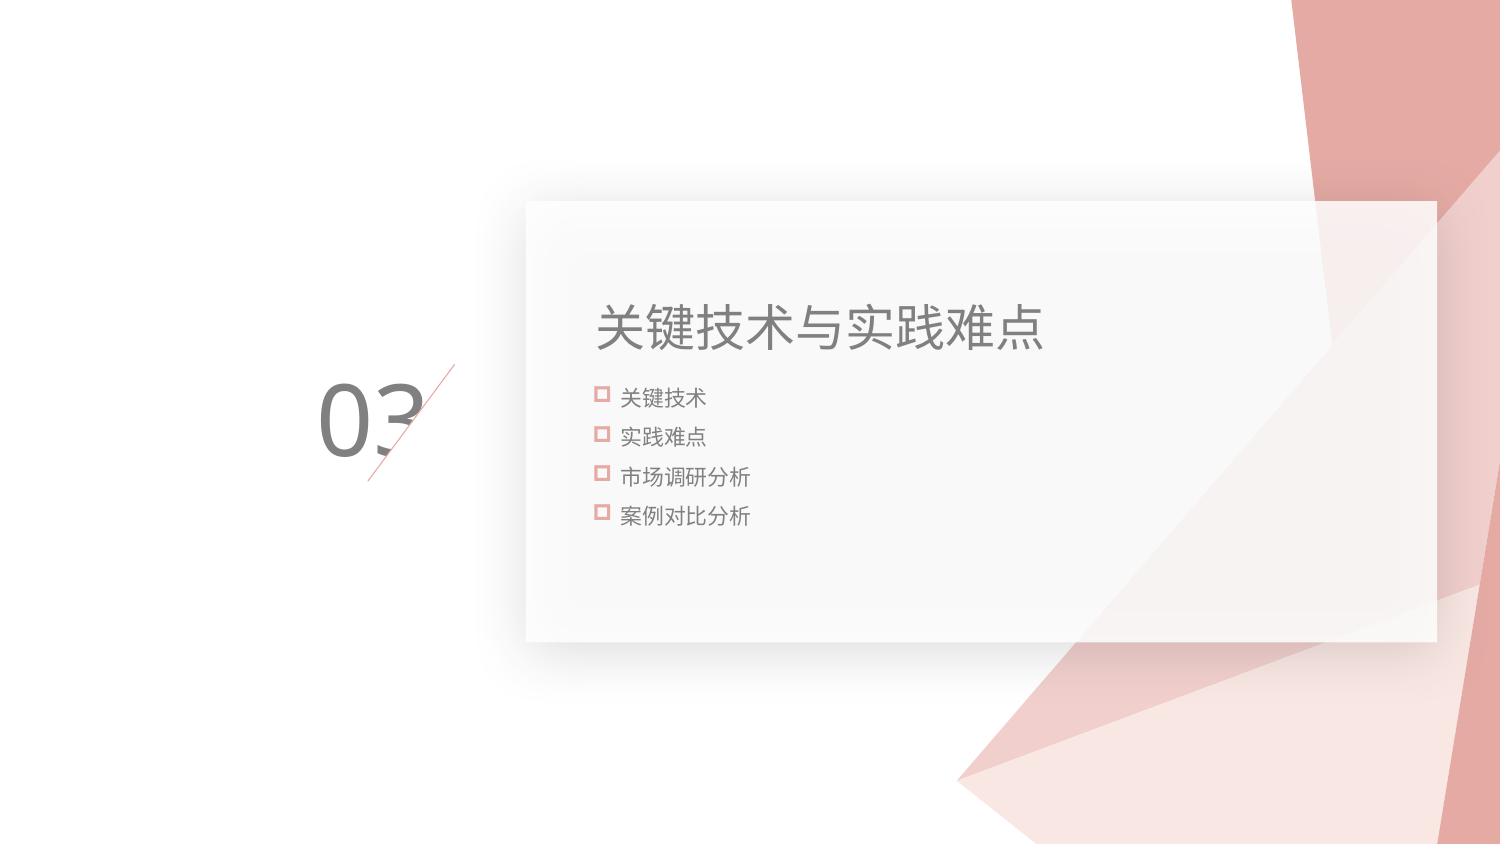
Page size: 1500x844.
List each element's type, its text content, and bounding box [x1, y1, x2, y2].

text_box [367, 364, 455, 482]
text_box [956, 0, 1500, 844]
text_box [523, 199, 951, 644]
text_box 关键技术 实践难点 市场调研分析 案例对比分析 [578, 364, 951, 537]
text_box 关键技术与实践难点 [580, 288, 951, 364]
text_box 03 [302, 348, 450, 484]
